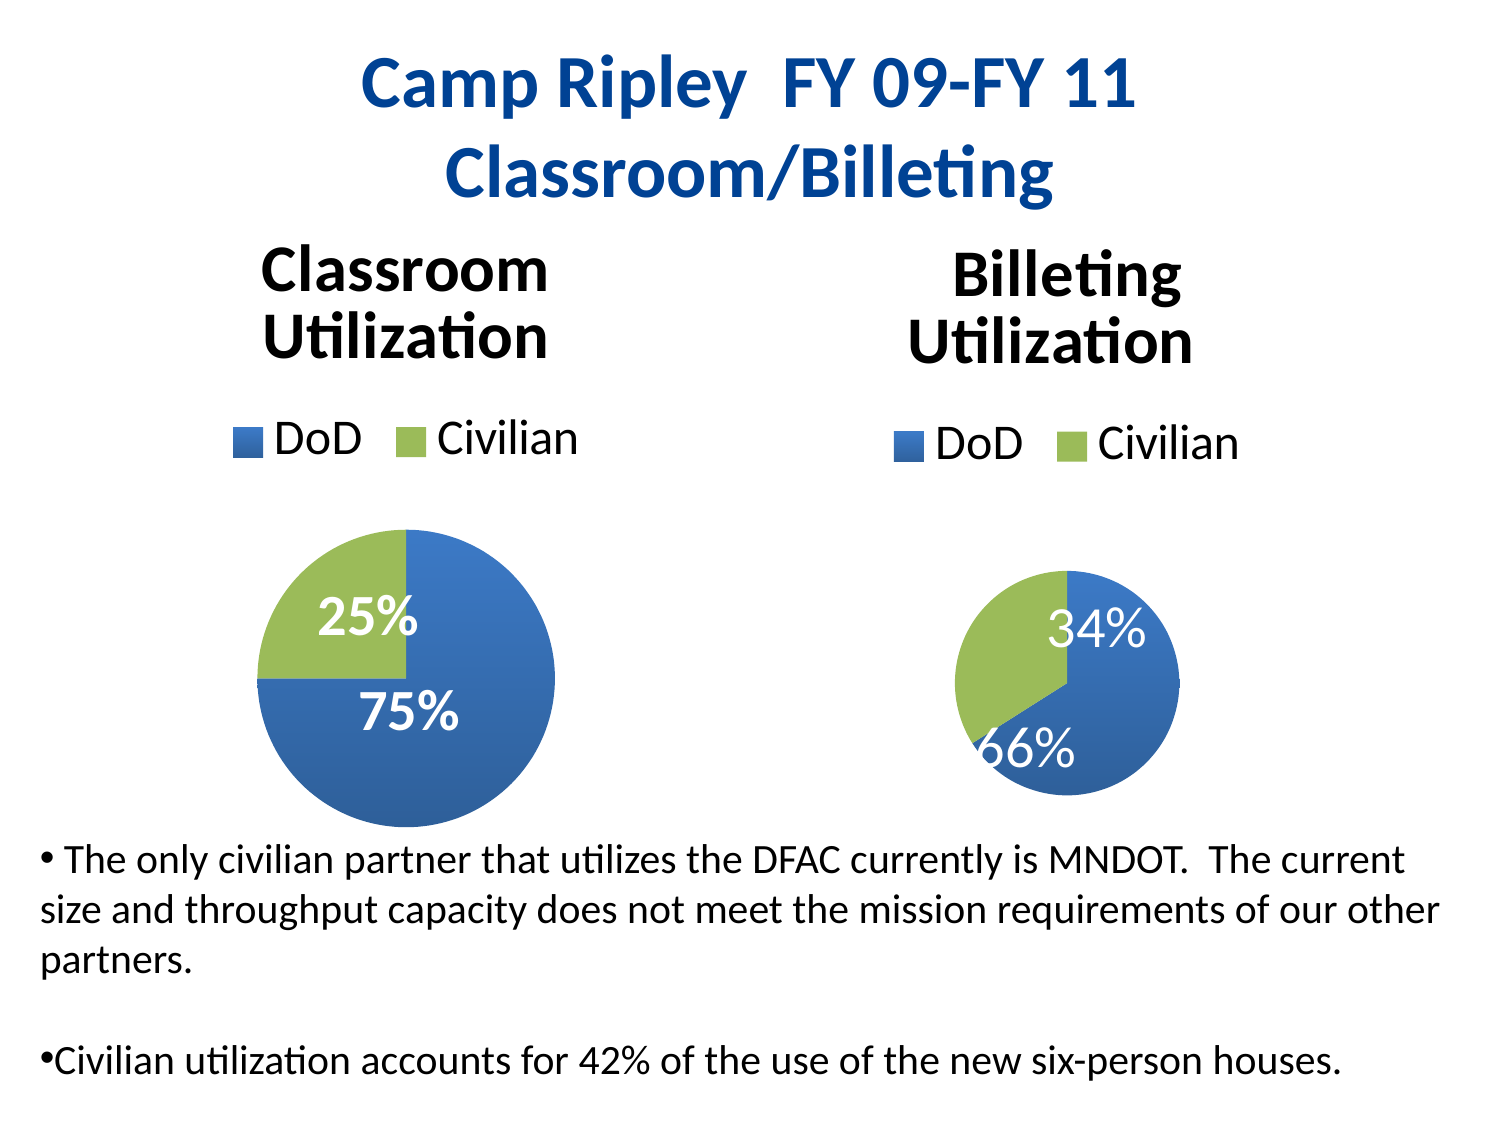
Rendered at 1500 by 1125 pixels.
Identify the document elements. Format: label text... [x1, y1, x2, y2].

text_box The only civilian partner that utilizes the DFAC currently is MNDOT. The current size and throughput capacity does not meet the mission requirements of our other partners. Civilian utilization accounts for 42% of the use of the new six-person houses. [24, 824, 1488, 1125]
chart [74, 199, 1399, 885]
title Camp Ripley FY 09-FY 11 Classroom/Billeting [75, 45, 1425, 200]
